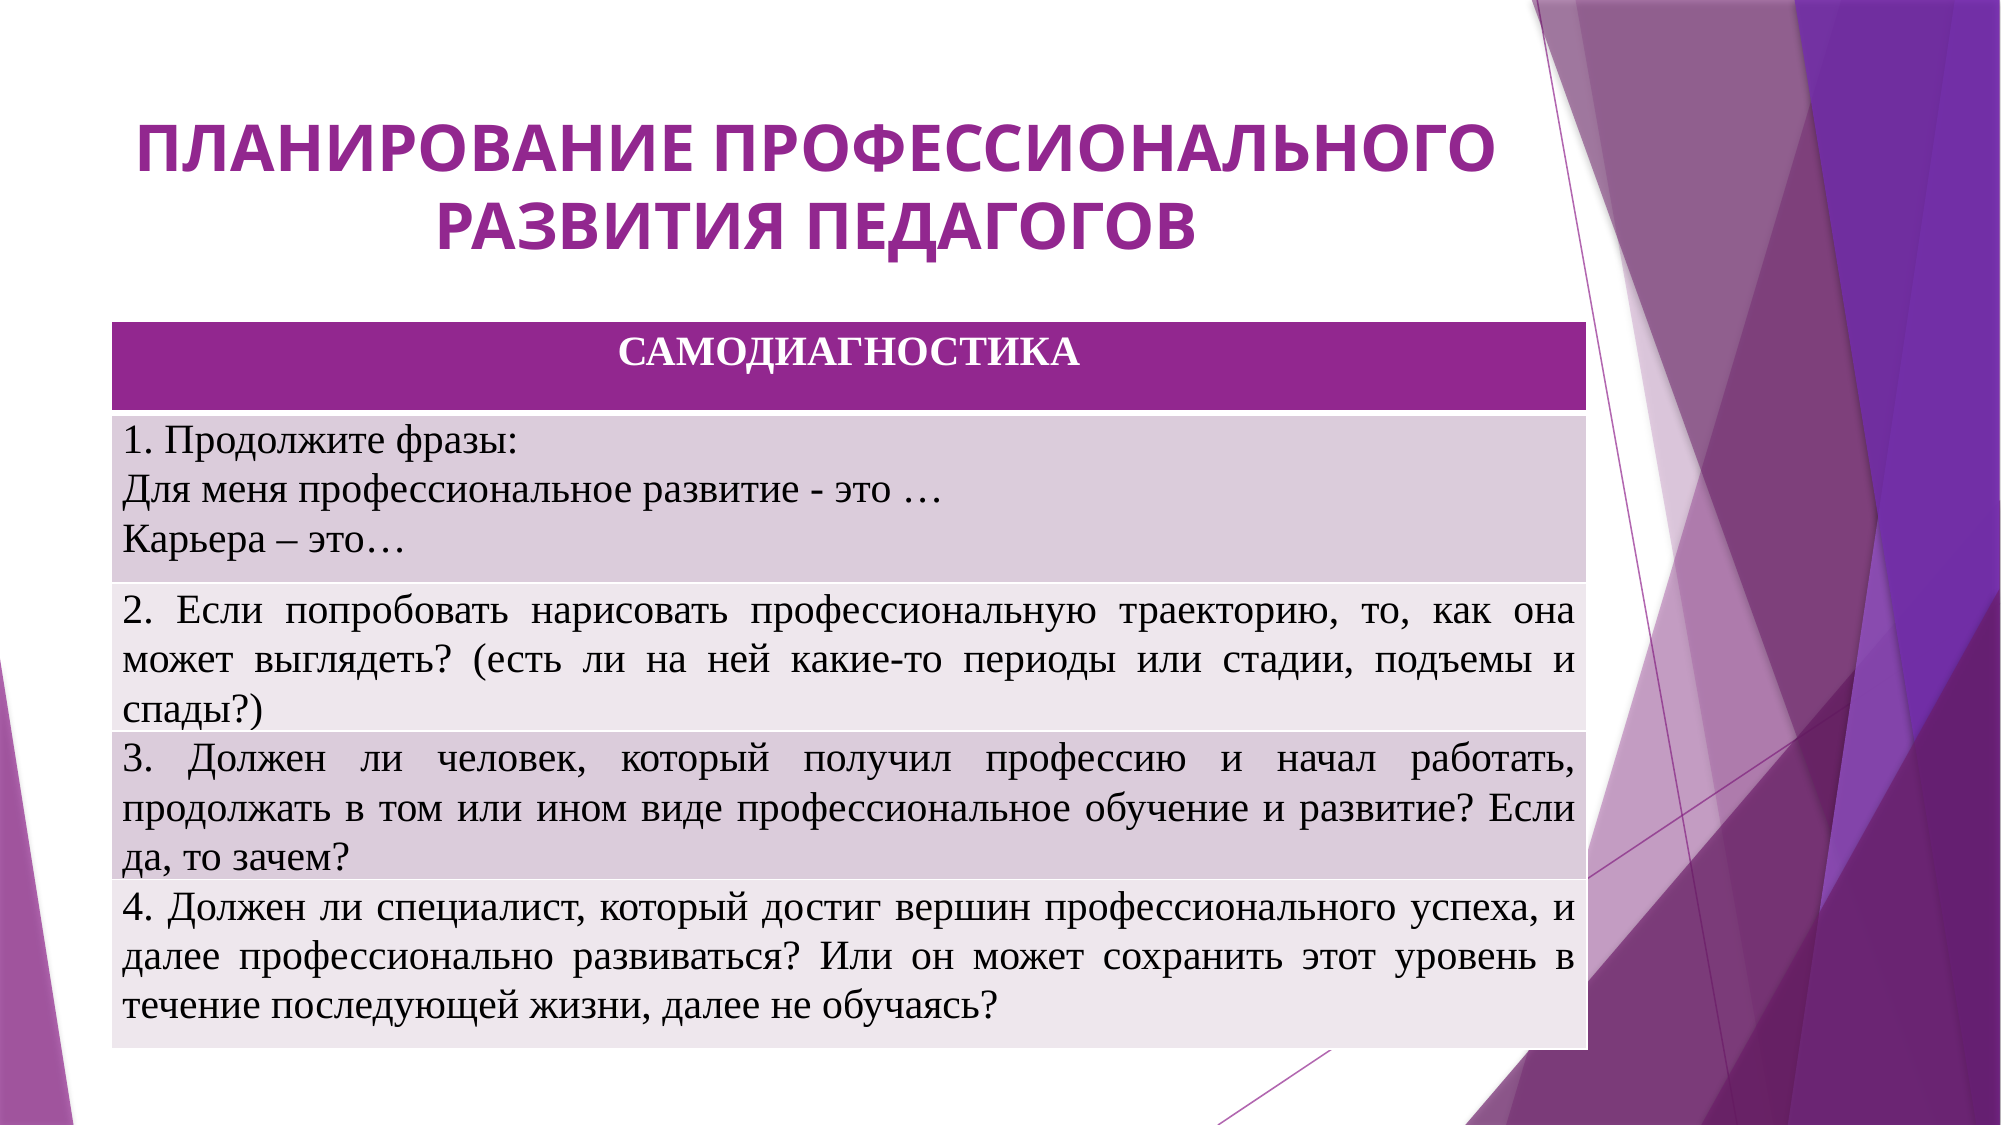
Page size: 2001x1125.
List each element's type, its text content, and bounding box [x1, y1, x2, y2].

table_cell 3. Должен ли человек, который получил профессию и начал работать, продолжать в том или ином виде профессиональное обучение и развитие? Если да, то зачем? [112, 732, 1586, 879]
table_cell 4. Должен ли специалист, который достиг вершин профессионального успеха, и далее профессионально развиваться? Или он может сохранить этот уровень в течение последующей жизни, далее не обучаясь? [112, 880, 1586, 1048]
title ПЛАНИРОВАНИЕ ПРОФЕССИОНАЛЬНОГО РАЗВИТИЯ ПЕДАГОГОВ [111, 99, 1522, 273]
table_cell 2. Если попробовать нарисовать профессиональную траекторию, то, как она может выглядеть? (есть ли на ней какие-то периоды или стадии, подъемы и спады?) [112, 584, 1586, 730]
table_cell 1. Продолжите фразы: Для меня профессиональное развитие - это … Карьера – это… [112, 416, 1586, 582]
table_header САМОДИАГНОСТИКА [112, 322, 1586, 410]
